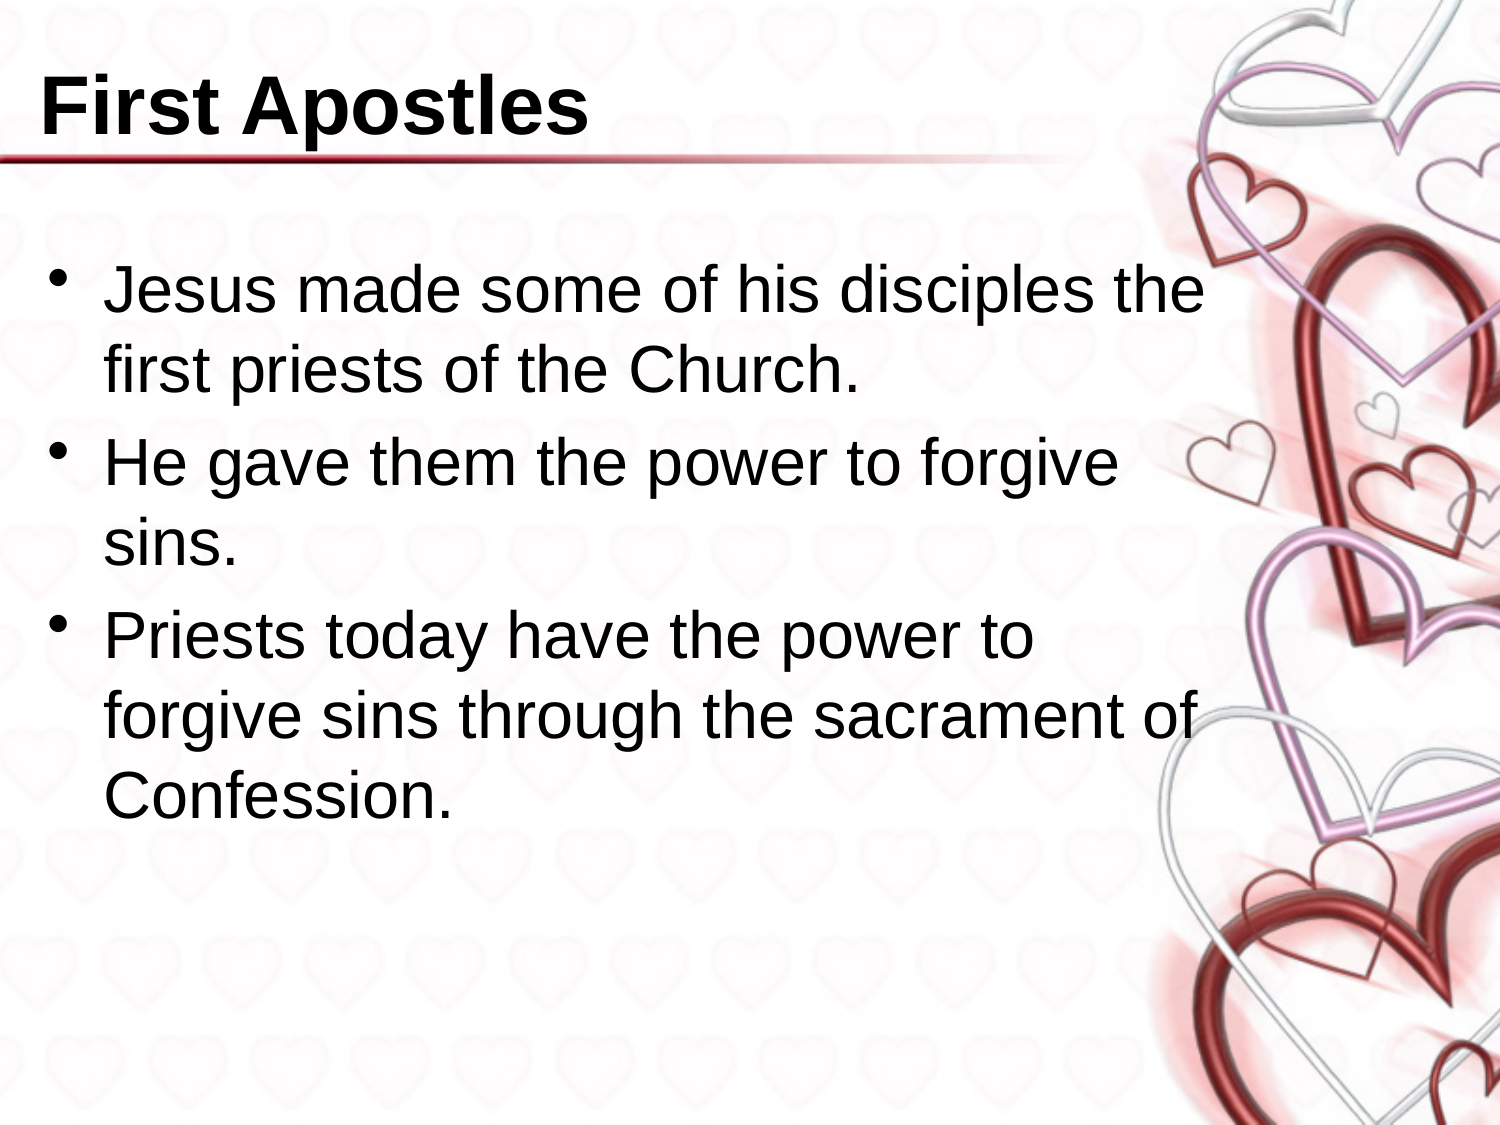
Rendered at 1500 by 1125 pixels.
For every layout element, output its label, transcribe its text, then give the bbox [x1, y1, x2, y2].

picture [0, 0, 1500, 1125]
title First Apostles [24, 15, 1250, 188]
list Jesus made some of his disciples the first priests of the Church. He gave them the power to forgive sins. Priests today have the power to forgive sins through the sacrament of Confession. [32, 237, 1250, 1013]
